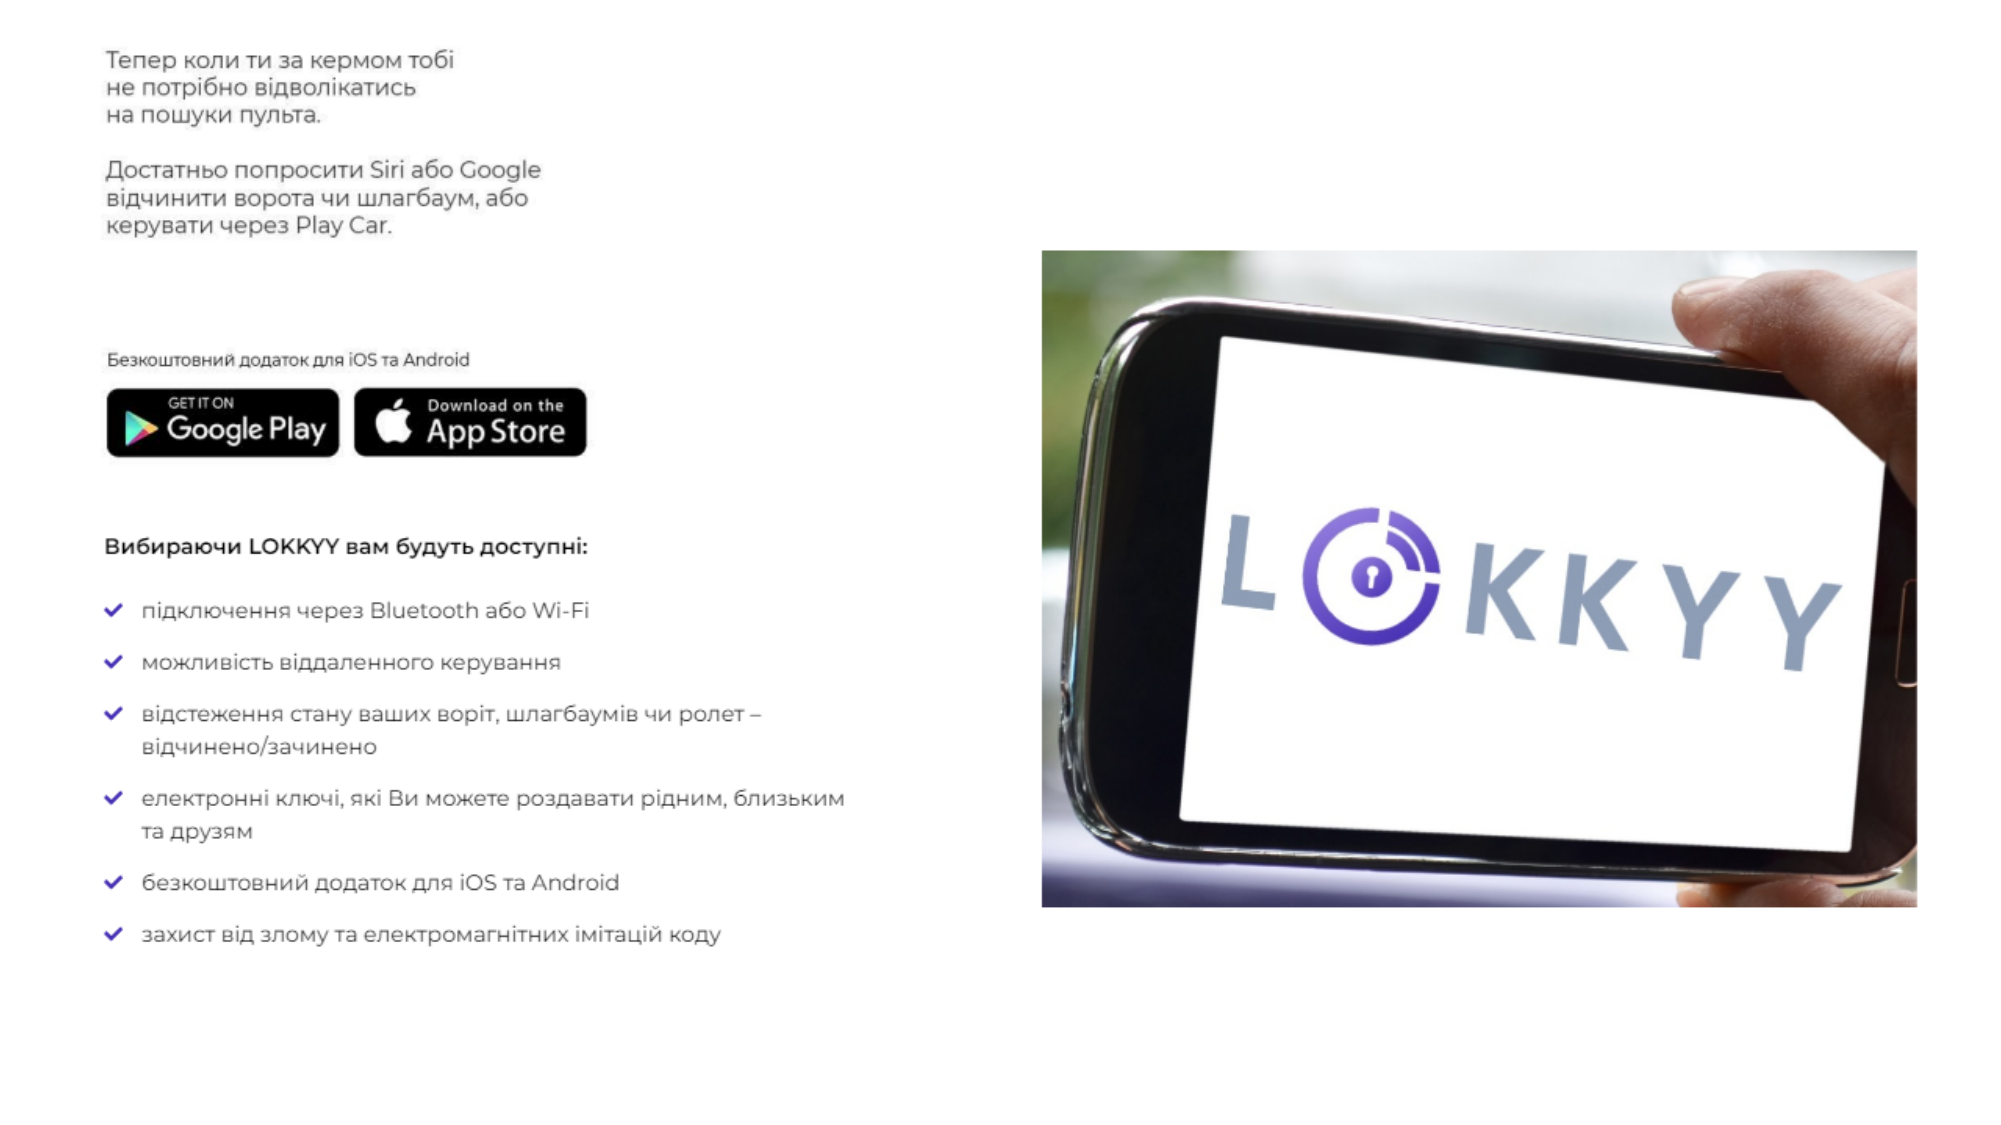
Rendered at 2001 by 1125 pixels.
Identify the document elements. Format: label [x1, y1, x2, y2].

picture [23, 37, 1977, 1015]
